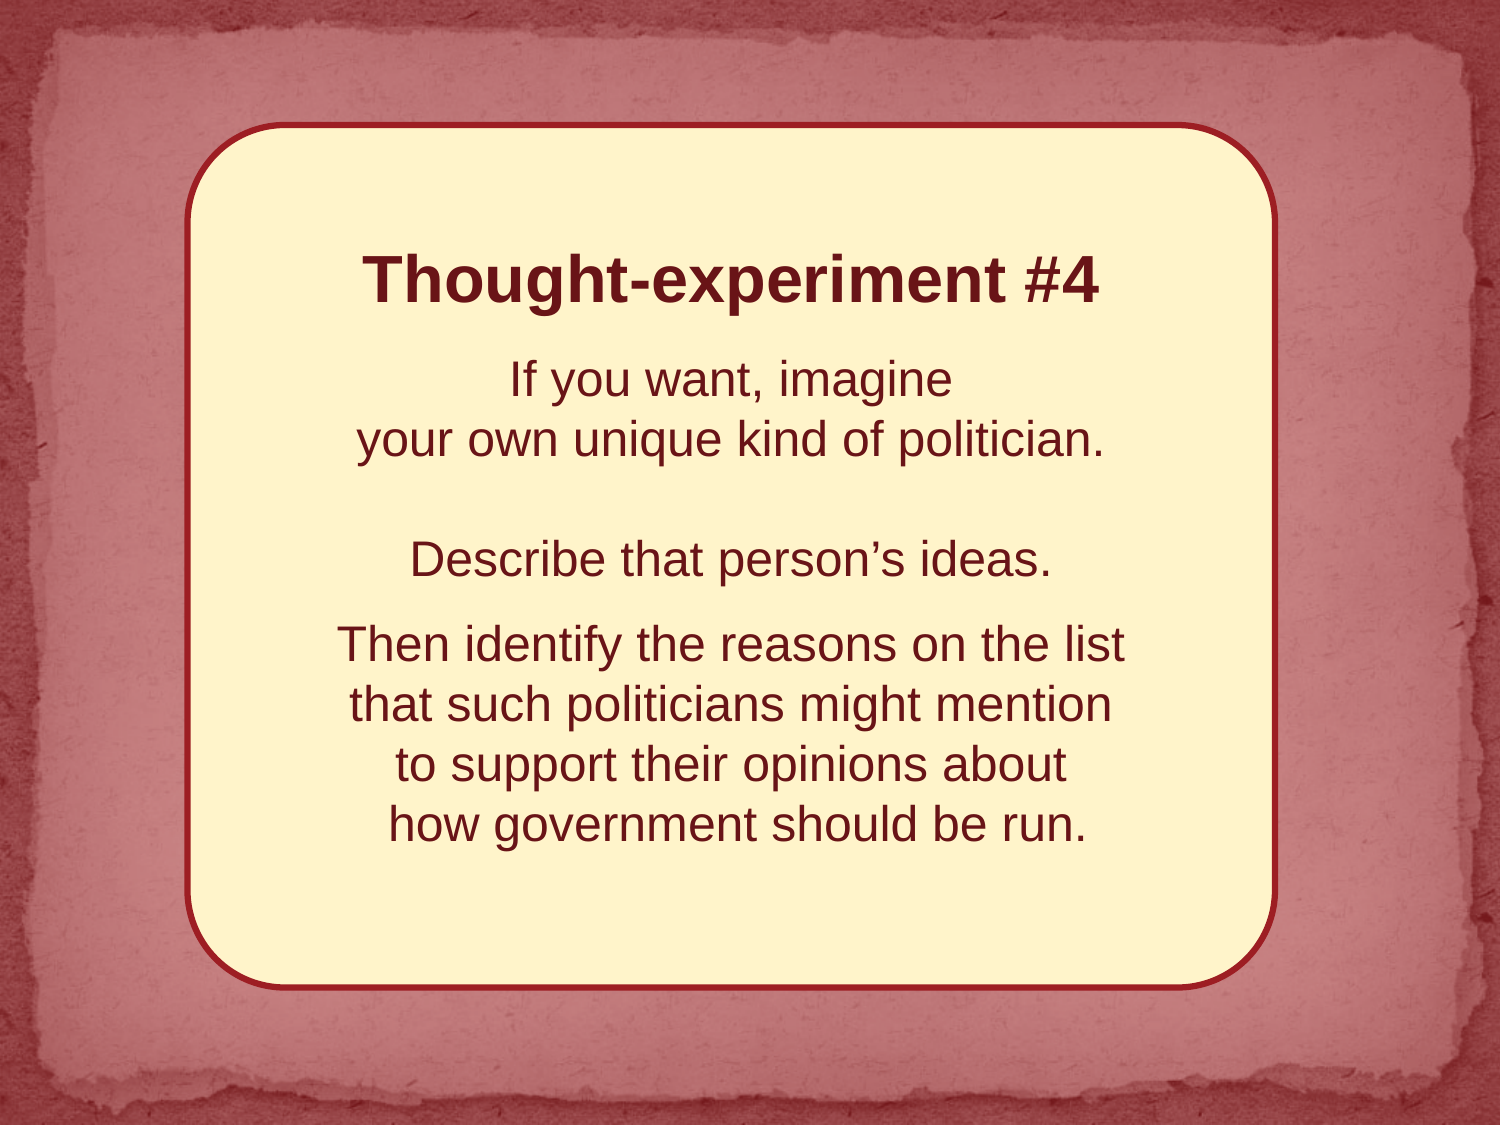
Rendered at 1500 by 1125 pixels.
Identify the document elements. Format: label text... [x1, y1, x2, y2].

text_box Thought-experiment #4 If you want, imagine your own unique kind of politician. Describe that person’s ideas. Then identify the reasons on the list that such politicians might mention to support their opinions about how government should be run. [184, 121, 1279, 991]
